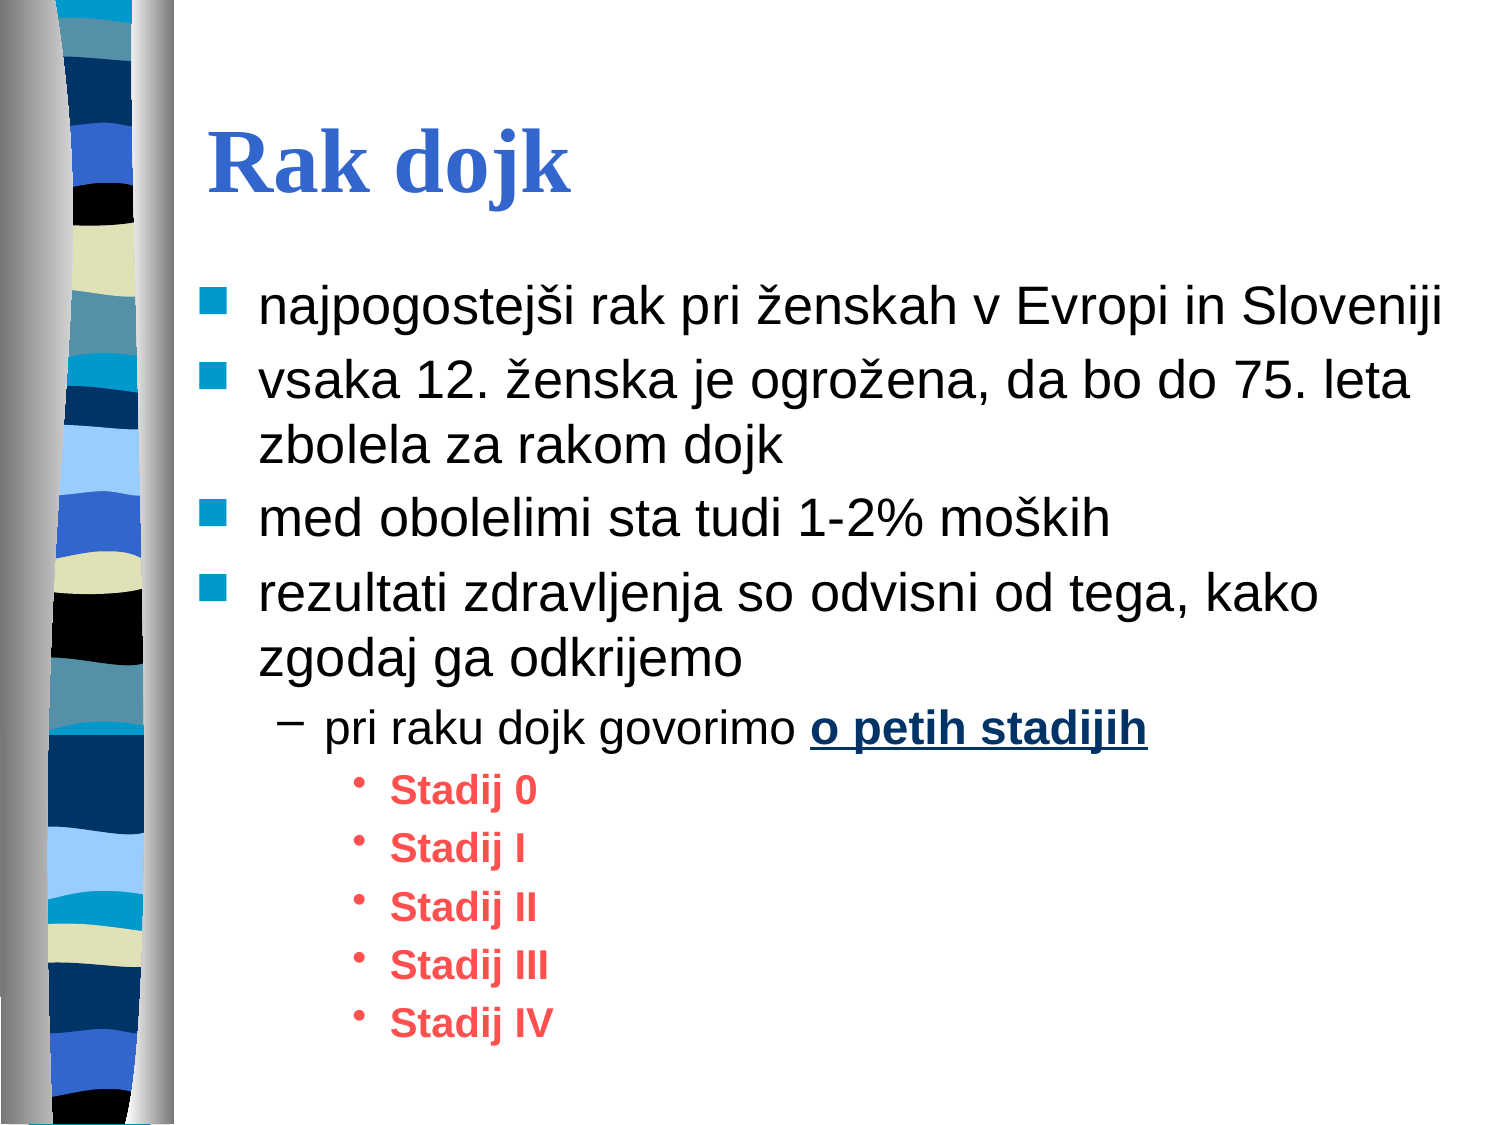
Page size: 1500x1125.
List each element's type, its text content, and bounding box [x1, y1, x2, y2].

text_box vsaka 12. ženska je ogrožena, da bo do 75. leta zbolela za rakom dojk [187, 337, 1463, 474]
title Rak dojk [192, 75, 1468, 238]
text_box rezultati zdravljenja so odvisni od tega, kako zgodaj ga odkrijemo pri raku dojk govorimo o petih stadijih Stadij 0 Stadij I Stadij II Stadij III Stadij IV [187, 549, 1463, 1063]
text_box med obolelimi sta tudi 1-2% moških [187, 474, 1463, 549]
list najpogostejši rak pri ženskah v Evropi in Sloveniji [187, 262, 1463, 337]
